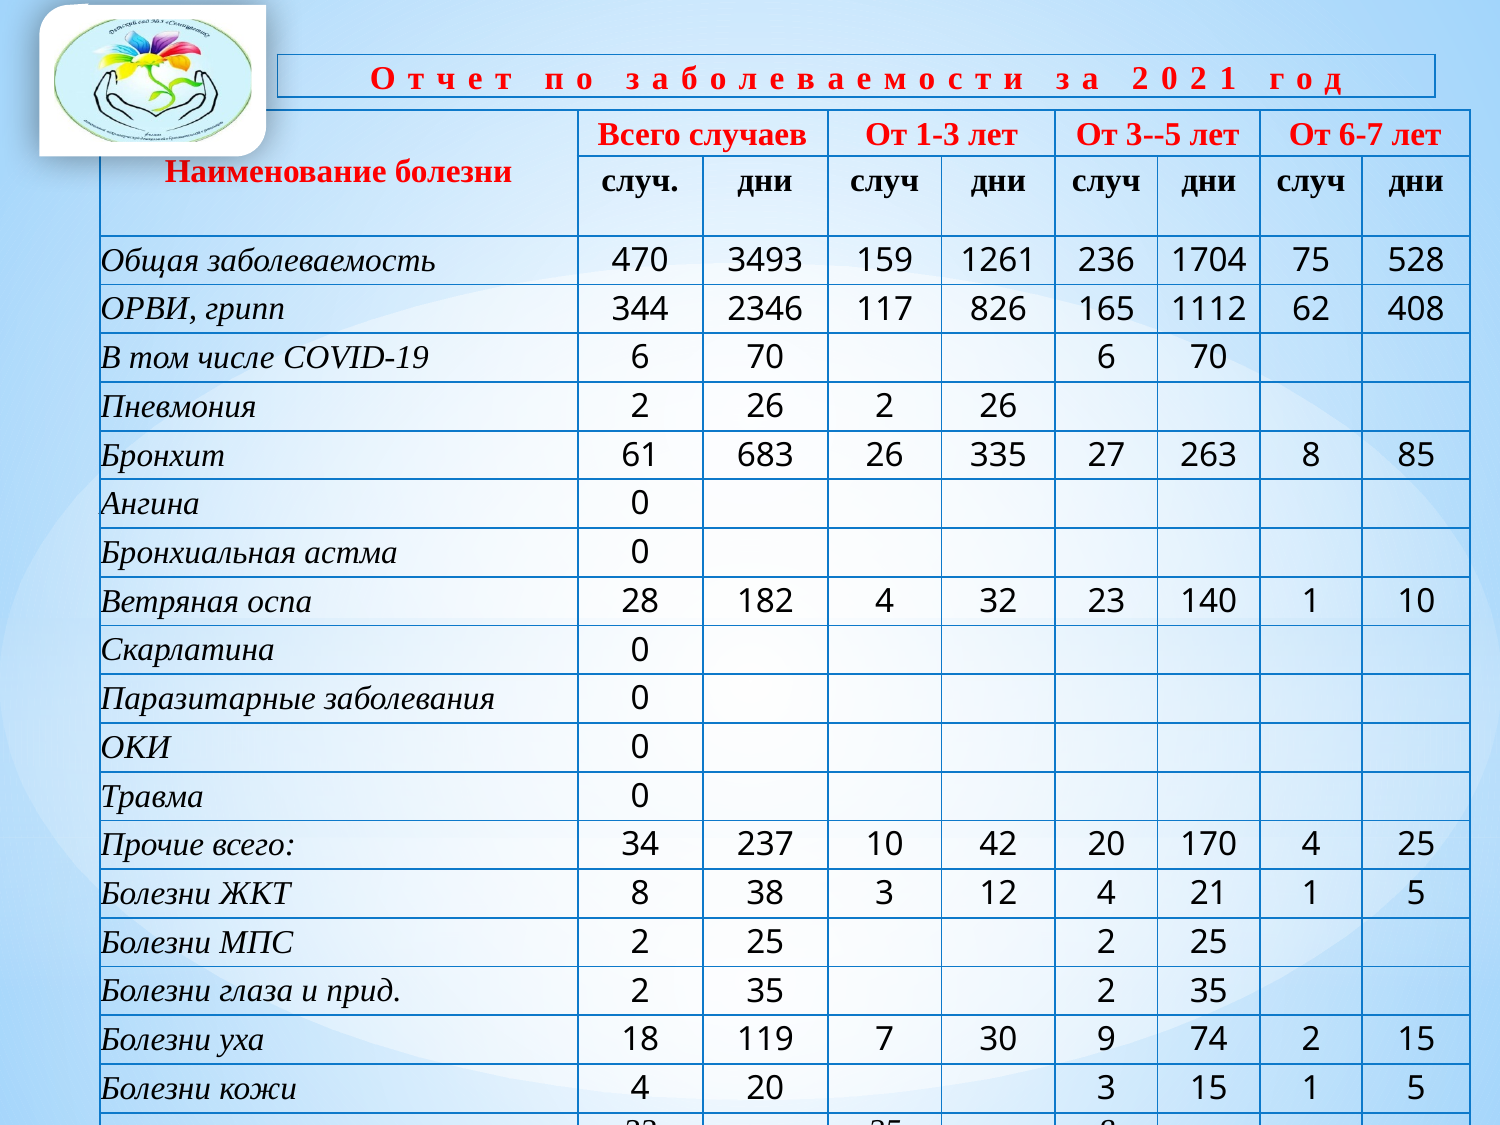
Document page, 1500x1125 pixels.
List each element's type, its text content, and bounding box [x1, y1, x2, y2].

table_cell 3493 [704, 237, 827, 284]
table_cell 2 [579, 919, 702, 966]
table_cell [1363, 773, 1469, 820]
table_cell Скарлатина [101, 626, 577, 673]
table_cell 25 [1158, 919, 1259, 966]
table_cell 4 [579, 1065, 702, 1112]
table_cell Болезни глаза и прид. [101, 967, 577, 1014]
table_cell [1261, 724, 1361, 771]
table_cell 4 [1056, 870, 1157, 917]
table_cell [704, 675, 827, 722]
table_cell 236 [1056, 237, 1157, 284]
table_cell [829, 724, 941, 771]
table_cell 263 [1158, 432, 1259, 478]
table_cell 335 [942, 432, 1054, 478]
table_cell 74 [1158, 1016, 1259, 1063]
table_cell [704, 724, 827, 771]
table_cell 75 [1261, 237, 1361, 284]
table_cell [942, 919, 1054, 966]
table_cell 4 [1261, 821, 1361, 868]
table_cell [1261, 967, 1361, 1014]
table_cell [942, 480, 1054, 527]
table_cell [1261, 919, 1361, 966]
table_cell случ [1056, 157, 1157, 235]
table_cell [1158, 773, 1259, 820]
table_cell В том числе COVID-19 [101, 334, 577, 381]
table_cell [942, 724, 1054, 771]
table_cell 9 [1056, 1016, 1157, 1063]
table_cell дни [942, 157, 1054, 235]
table_cell [1056, 724, 1157, 771]
table_cell [942, 626, 1054, 673]
table_cell [942, 1065, 1054, 1112]
table_header От 1-3 лет [829, 111, 1054, 155]
table_cell [942, 334, 1054, 381]
table_header От 6-7 лет [1261, 111, 1469, 155]
table_cell [1261, 1114, 1361, 1125]
table_cell 826 [942, 285, 1054, 332]
table_cell 10 [1363, 578, 1469, 625]
table_cell [1261, 383, 1361, 430]
table_cell [1158, 724, 1259, 771]
table_cell 62 [1261, 285, 1361, 332]
table_cell Ангина [101, 480, 577, 527]
table_cell 140 [1158, 578, 1259, 625]
table_cell Травма [101, 773, 577, 820]
table_cell Бронхиальная астма [101, 529, 577, 576]
table_cell 2 [1056, 967, 1157, 1014]
table_cell [1056, 626, 1157, 673]
table_cell [704, 480, 827, 527]
table_header Наименование болезни [101, 111, 577, 235]
table_cell 18 [579, 1016, 702, 1063]
table_cell [1363, 724, 1469, 771]
table_header От 3--5 лет [1056, 111, 1259, 155]
table_cell [1261, 626, 1361, 673]
table_cell [1363, 480, 1469, 527]
table_cell [1056, 480, 1157, 527]
table_cell Бронхит [101, 432, 577, 478]
table_cell 35 [1158, 967, 1259, 1014]
table_cell 27 [1056, 432, 1157, 478]
table_cell [829, 967, 941, 1014]
table_cell [704, 773, 827, 820]
table_cell 8 [579, 870, 702, 917]
table_cell [1363, 383, 1469, 430]
table_cell [1363, 529, 1469, 576]
table_cell [1158, 529, 1259, 576]
table_cell 33 [579, 1114, 702, 1125]
table_cell Болезни кожи [101, 1065, 577, 1112]
table_cell 42 [942, 821, 1054, 868]
table_cell 25 [829, 1114, 941, 1125]
table_cell [942, 1114, 1054, 1125]
table_header Всего случаев [579, 111, 827, 155]
table_cell дни [704, 157, 827, 235]
table_cell Общая заболеваемость [101, 237, 577, 284]
table_cell 32 [942, 578, 1054, 625]
table_cell 237 [704, 821, 827, 868]
table_cell 8 [1056, 1114, 1157, 1125]
table_cell 21 [1158, 870, 1259, 917]
table_cell Болезни МПС [101, 919, 577, 966]
table_cell 0 [579, 529, 702, 576]
table_cell 4 [829, 578, 941, 625]
table_cell 28 [579, 578, 702, 625]
table_cell 38 [704, 870, 827, 917]
table_cell 0 [579, 675, 702, 722]
table_cell 470 [579, 237, 702, 284]
table_cell 0 [579, 724, 702, 771]
table_cell 20 [1056, 821, 1157, 868]
table_cell [829, 529, 941, 576]
table_cell ОКИ [101, 724, 577, 771]
table_cell 70 [704, 334, 827, 381]
table_cell 0 [579, 773, 702, 820]
table_cell 0 [579, 480, 702, 527]
table_cell [1261, 334, 1361, 381]
table_cell 408 [1363, 285, 1469, 332]
table_cell 3 [1056, 1065, 1157, 1112]
table_cell 26 [704, 383, 827, 430]
table_cell 25 [704, 919, 827, 966]
table_cell [1363, 1114, 1469, 1125]
table_cell 34 [579, 821, 702, 868]
table_cell 23 [1056, 578, 1157, 625]
table_cell 2 [829, 383, 941, 430]
table_cell 7 [829, 1016, 941, 1063]
table_cell [1158, 675, 1259, 722]
table_cell 70 [1158, 334, 1259, 381]
table_cell 12 [942, 870, 1054, 917]
table_cell [1056, 773, 1157, 820]
table_cell 5 [1363, 1065, 1469, 1112]
table_cell 344 [579, 285, 702, 332]
table_cell 119 [704, 1016, 827, 1063]
table_cell 2 [1056, 919, 1157, 966]
table_cell 61 [579, 432, 702, 478]
table_cell [1056, 529, 1157, 576]
table_cell [1158, 480, 1259, 527]
table_cell 30 [942, 1016, 1054, 1063]
table_cell 170 [1158, 821, 1259, 868]
table_cell [1158, 383, 1259, 430]
table_cell [829, 334, 941, 381]
table_cell 2346 [704, 285, 827, 332]
table_cell [1363, 334, 1469, 381]
table_cell случ [829, 157, 941, 235]
table_cell [1261, 480, 1361, 527]
table_cell 1 [1261, 1065, 1361, 1112]
table_cell [1158, 626, 1259, 673]
table_cell 1 [1261, 578, 1361, 625]
table_cell случ [1261, 157, 1361, 235]
table_cell 85 [1363, 432, 1469, 478]
table_cell [1363, 626, 1469, 673]
table_cell 8 [1261, 432, 1361, 478]
table_cell 35 [704, 967, 827, 1014]
table_cell 15 [1158, 1065, 1259, 1112]
table_cell [1363, 919, 1469, 966]
table_cell Болезни ЖКТ [101, 870, 577, 917]
table_cell Болезни уха [101, 1016, 577, 1063]
table_cell [1056, 383, 1157, 430]
table_header Отчет по заболеваемости за 2021 год [292, 55, 1434, 96]
table_cell 5 [1363, 870, 1469, 917]
table_cell [942, 529, 1054, 576]
table_cell 0 [579, 626, 702, 673]
table_cell 117 [829, 285, 941, 332]
table_cell 2 [579, 383, 702, 430]
table_cell ЧДБ [101, 1114, 577, 1125]
table_cell 6 [579, 334, 702, 381]
table_cell 6 [1056, 334, 1157, 381]
table_cell 3 [829, 870, 941, 917]
table_cell 2 [1261, 1016, 1361, 1063]
table_cell 159 [829, 237, 941, 284]
table_cell 528 [1363, 237, 1469, 284]
table_cell 2 [579, 967, 702, 1014]
table_cell Пневмония [101, 383, 577, 430]
table_cell [704, 1114, 827, 1125]
table_cell [829, 480, 941, 527]
table_cell 26 [829, 432, 941, 478]
table_cell [829, 1065, 941, 1112]
table_cell 1704 [1158, 237, 1259, 284]
table_cell Паразитарные заболевания [101, 675, 577, 722]
table_cell 1112 [1158, 285, 1259, 332]
table_cell [1363, 967, 1469, 1014]
table_cell [1261, 773, 1361, 820]
table_cell случ. [579, 157, 702, 235]
table_cell [1158, 1114, 1259, 1125]
table_cell 20 [704, 1065, 827, 1112]
table_cell [704, 626, 827, 673]
table_cell [1056, 675, 1157, 722]
table_cell 1261 [942, 237, 1054, 284]
table_cell [1363, 675, 1469, 722]
table_cell 15 [1363, 1016, 1469, 1063]
table_cell 25 [1363, 821, 1469, 868]
table_cell 26 [942, 383, 1054, 430]
table_cell дни [1158, 157, 1259, 235]
picture [46, 11, 259, 150]
table_cell [704, 529, 827, 576]
table_cell [942, 675, 1054, 722]
table_cell 10 [829, 821, 941, 868]
table_cell [1261, 675, 1361, 722]
table_cell 182 [704, 578, 827, 625]
table_cell 1 [1261, 870, 1361, 917]
table_cell [829, 675, 941, 722]
table_cell [829, 626, 941, 673]
table_cell [942, 967, 1054, 1014]
table_cell Ветряная оспа [101, 578, 577, 625]
table_cell ОРВИ, грипп [101, 285, 577, 332]
table_cell [829, 773, 941, 820]
table_cell 165 [1056, 285, 1157, 332]
table_cell 683 [704, 432, 827, 478]
table_cell [942, 773, 1054, 820]
table_cell [829, 919, 941, 966]
table_cell [1261, 529, 1361, 576]
table_cell Прочие всего: [101, 821, 577, 868]
table_cell дни [1363, 157, 1469, 235]
